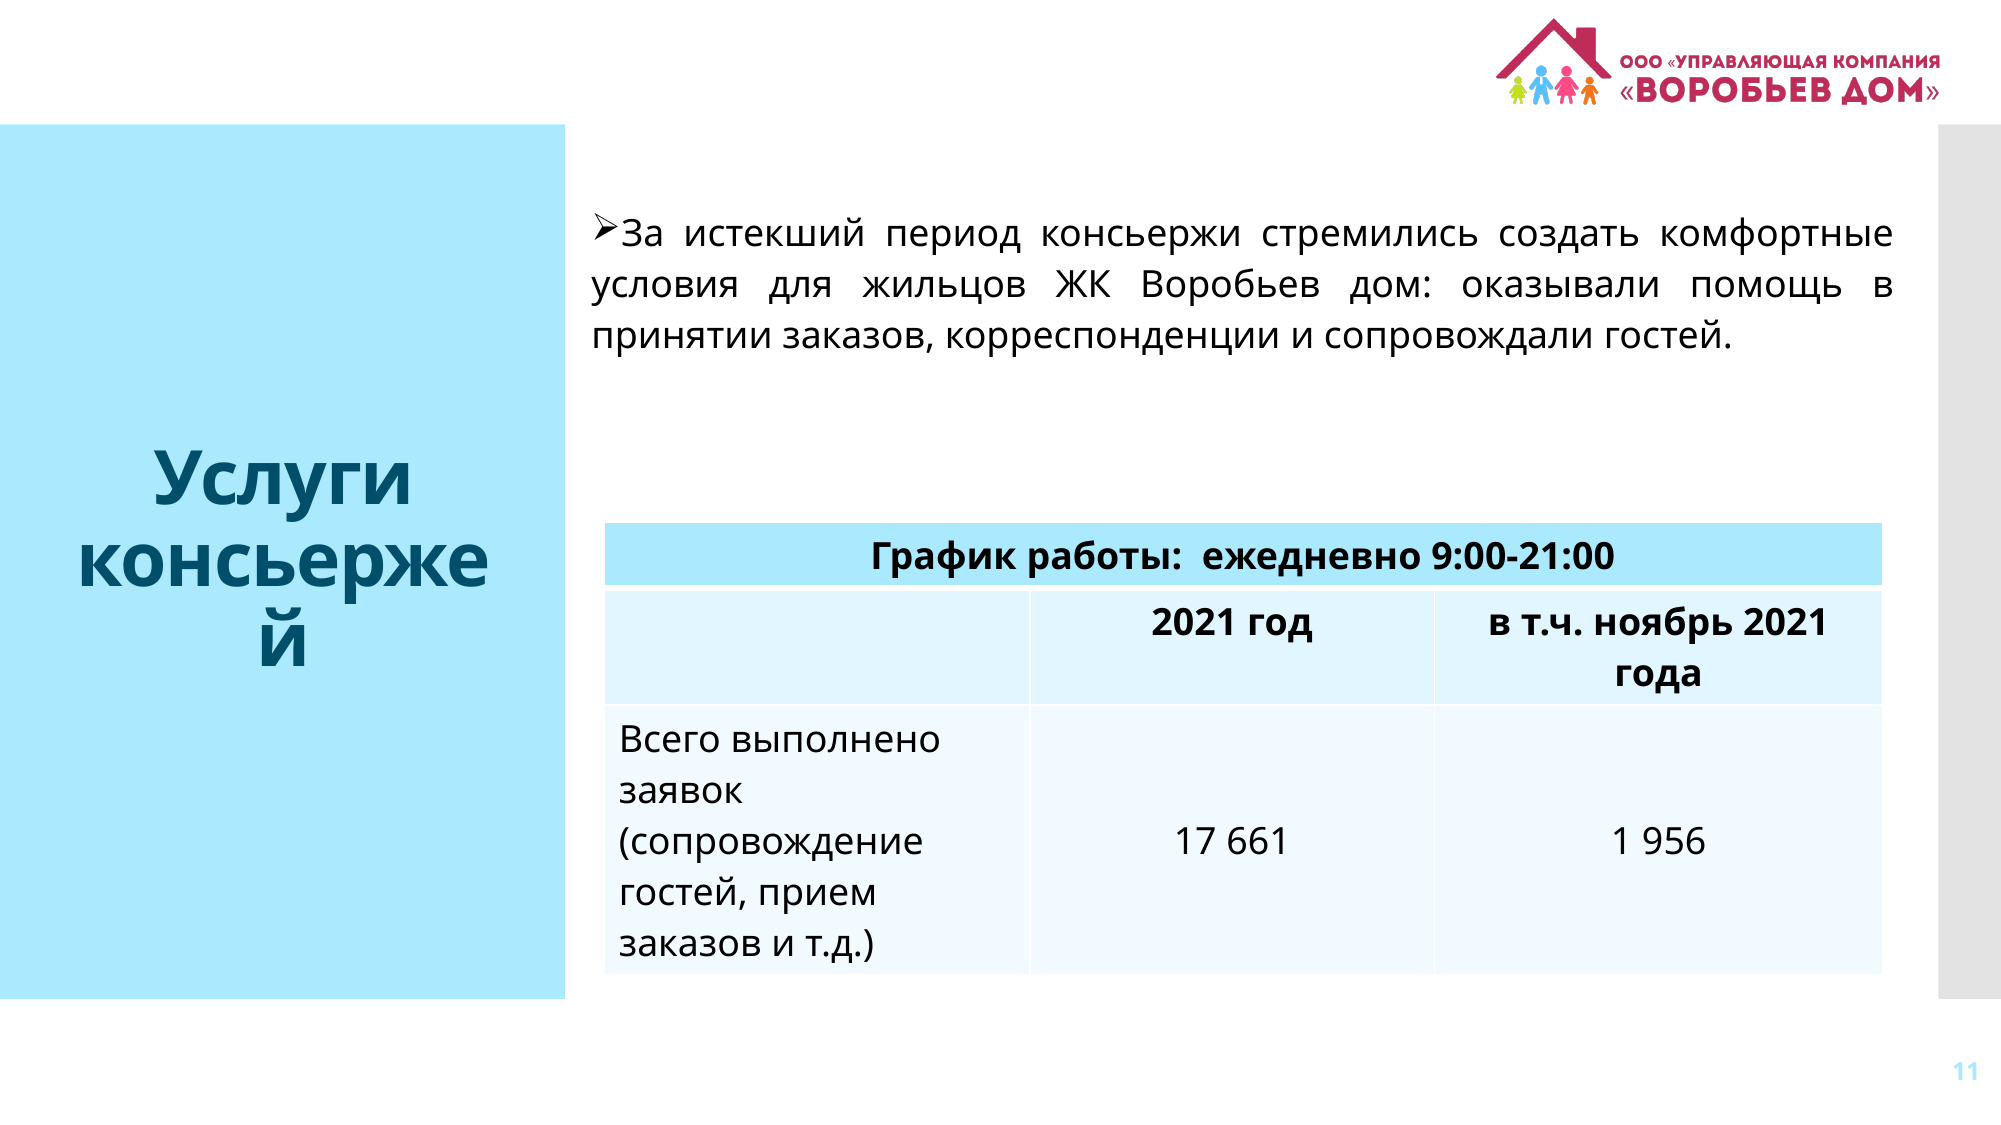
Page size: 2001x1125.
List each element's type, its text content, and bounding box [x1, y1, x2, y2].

table_header График работы: ежедневно 9:00-21:00 [605, 555, 1882, 585]
table_cell 17 661 [1031, 706, 1434, 974]
picture [1495, 17, 1941, 105]
table_cell 2021 год [1031, 591, 1434, 704]
title Услуги консьержей [41, 184, 525, 940]
slide_number 11 [1744, 1042, 1996, 1103]
text_box За истекший период консьержи стремились создать комфортные условия для жильцов ЖК Воробьев дом: оказывали помощь в принятии заказов, корреспонденции и сопровождали гостей. [576, 62, 1910, 555]
table_cell [605, 591, 1029, 704]
table_cell 1 956 [1435, 706, 1882, 974]
table_cell в т.ч. ноябрь 2021 года [1435, 591, 1882, 704]
table_cell Всего выполнено заявок (сопровождение гостей, прием заказов и т.д.) [605, 706, 1029, 974]
